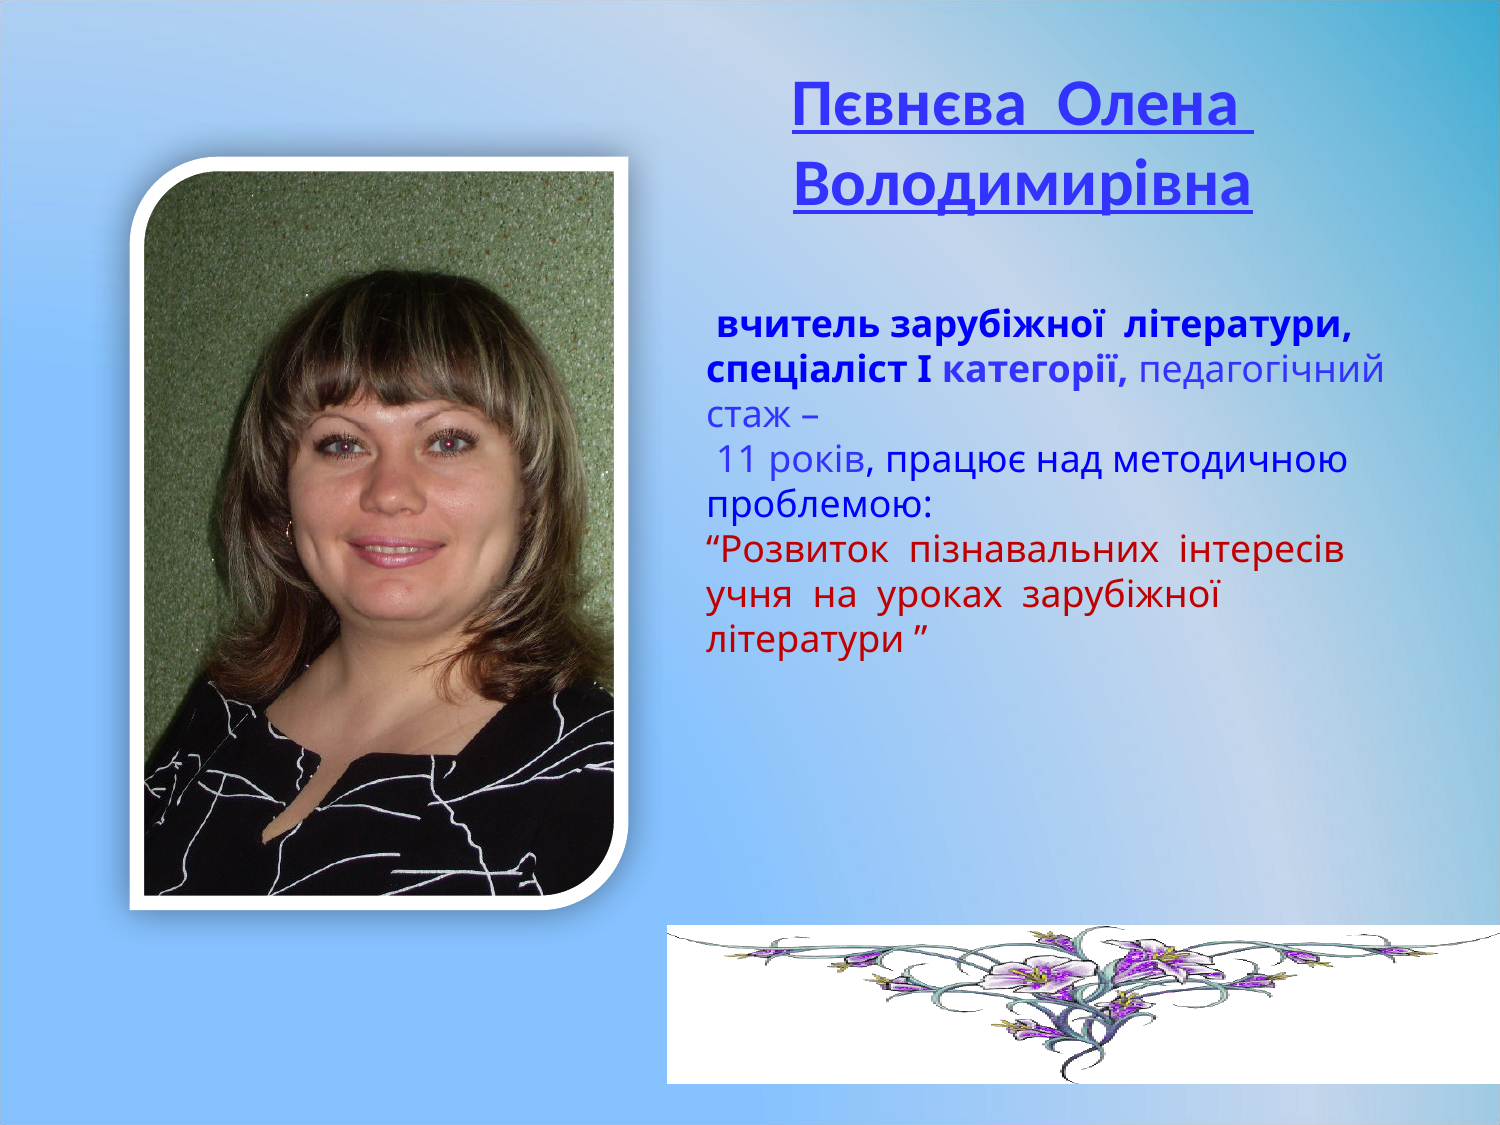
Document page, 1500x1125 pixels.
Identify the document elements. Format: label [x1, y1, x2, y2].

picture [0, 0, 1500, 1125]
list [667, 925, 1500, 1084]
